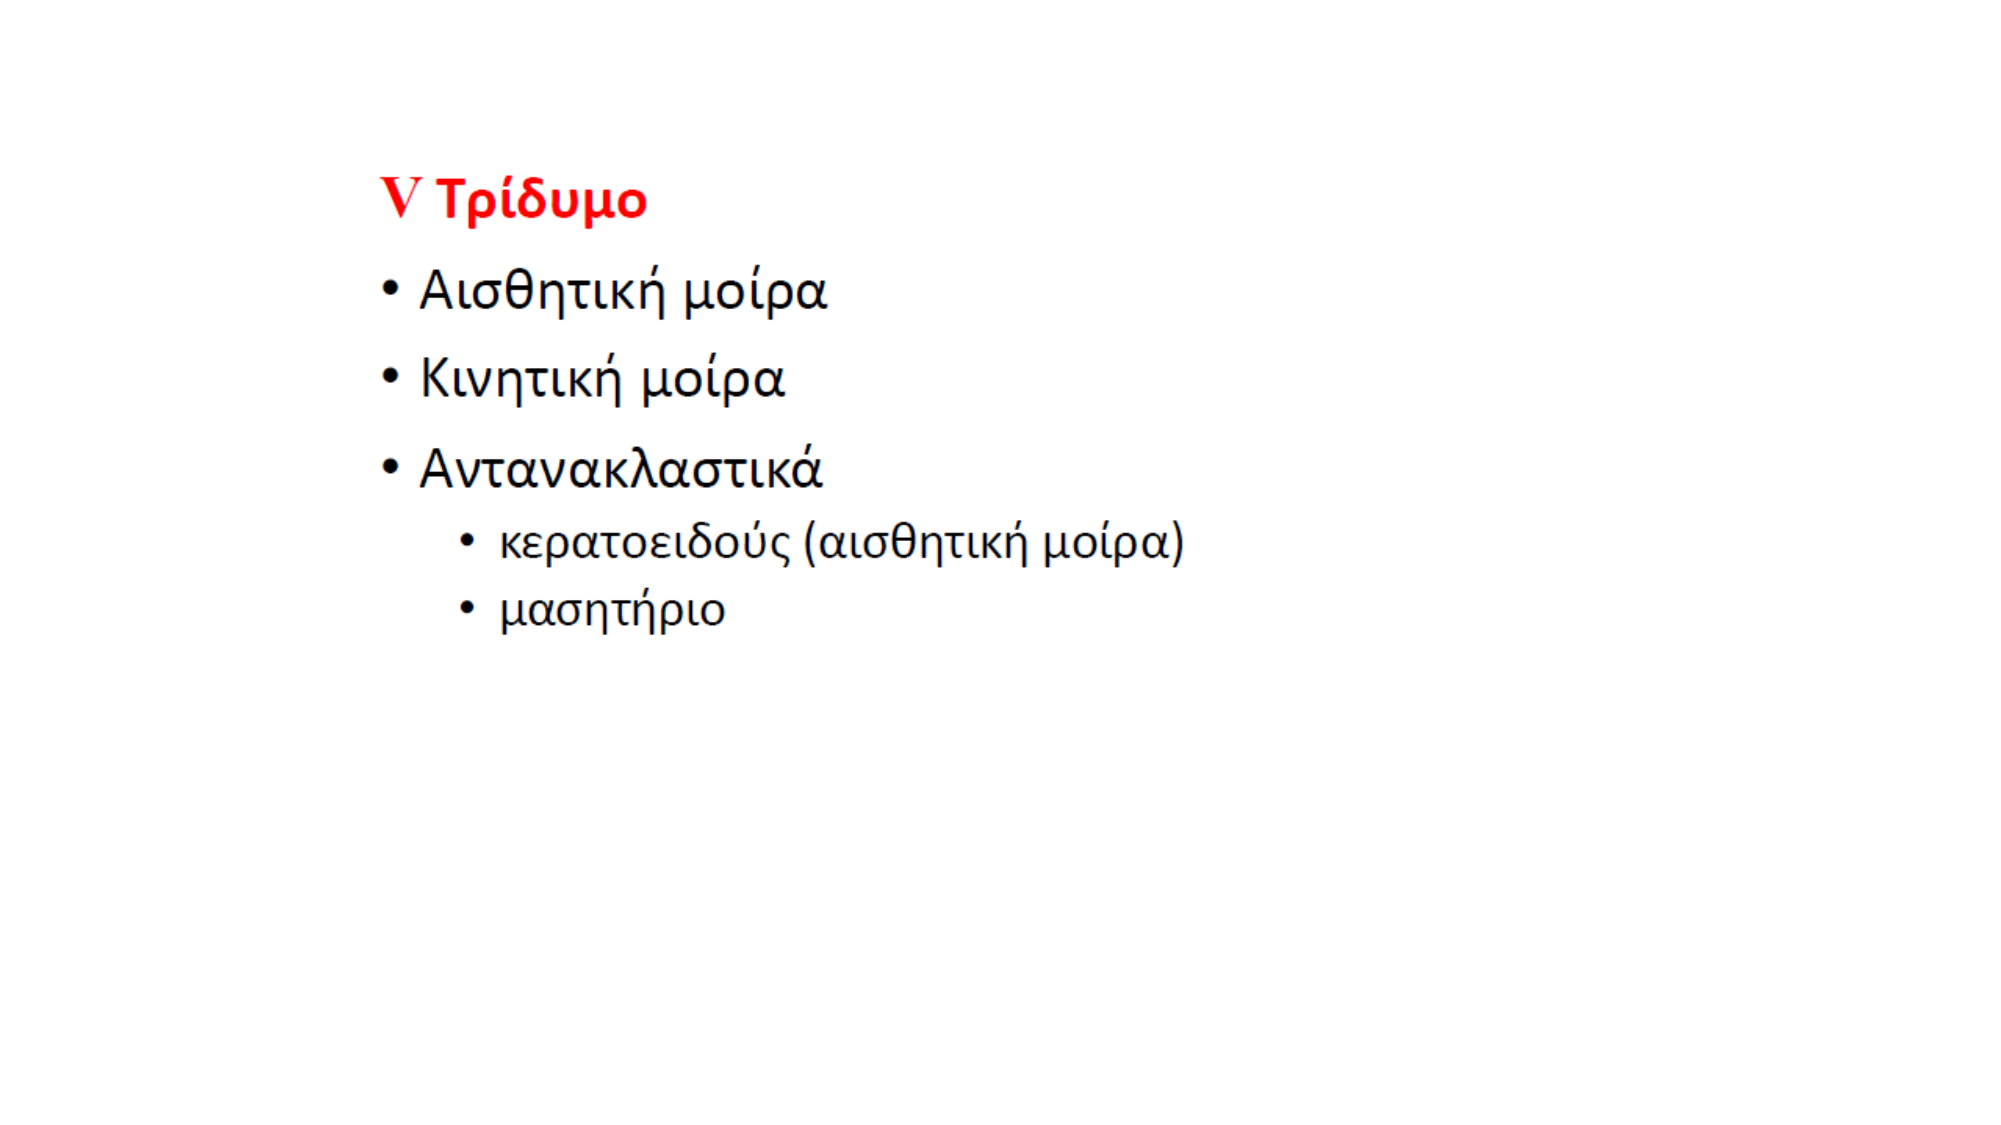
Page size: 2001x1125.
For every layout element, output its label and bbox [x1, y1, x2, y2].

picture [350, 168, 1220, 646]
